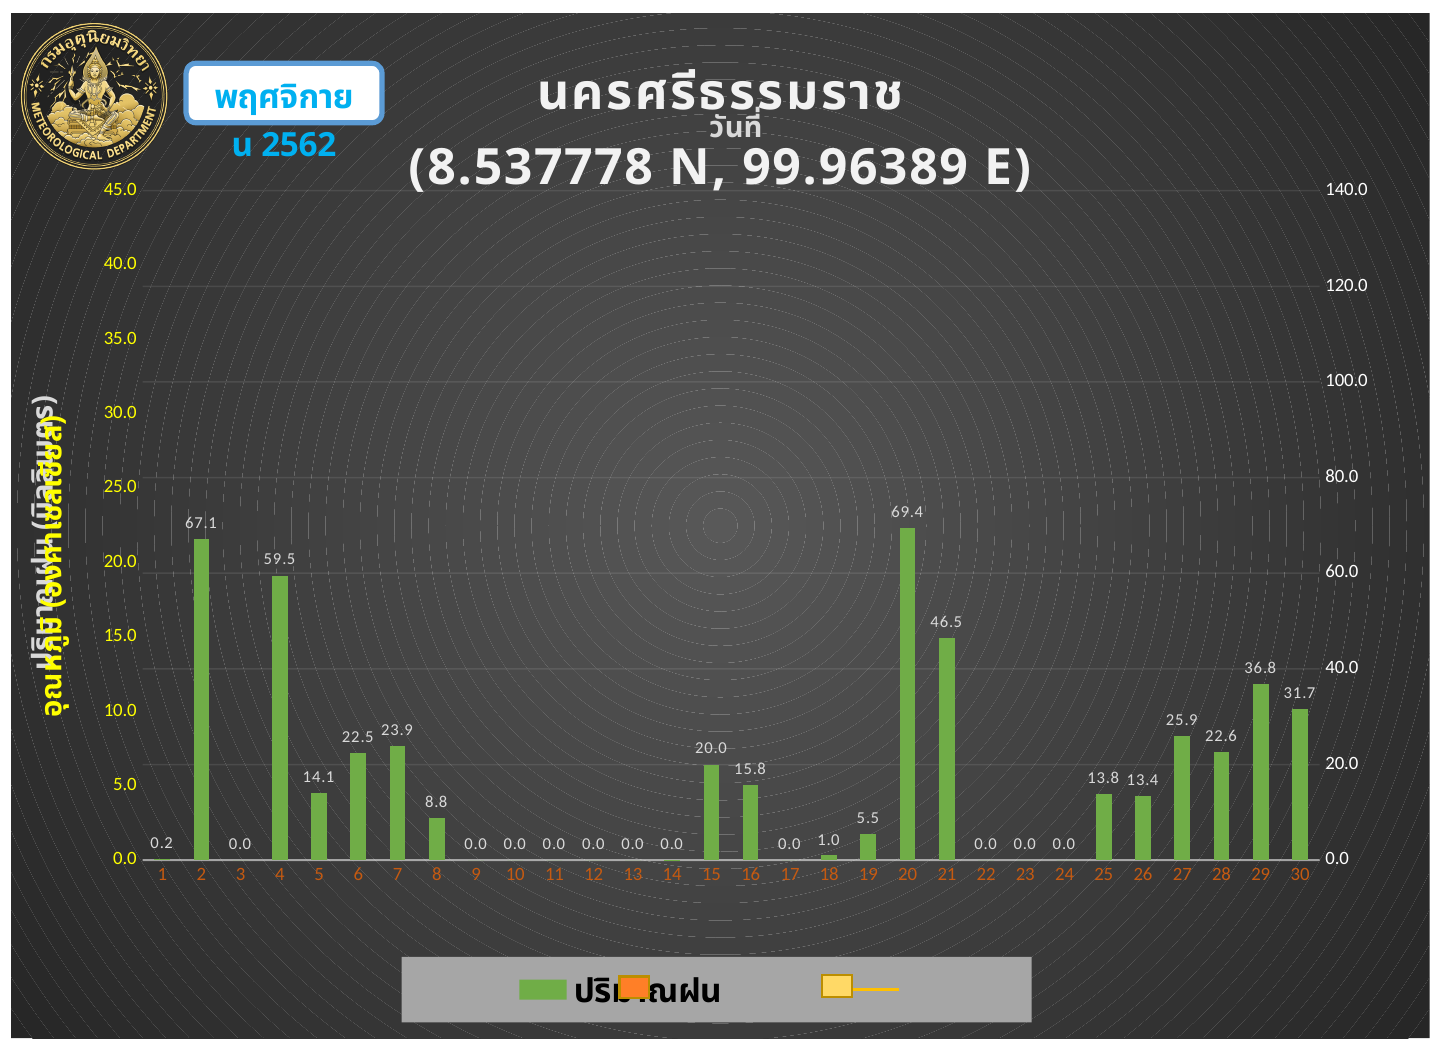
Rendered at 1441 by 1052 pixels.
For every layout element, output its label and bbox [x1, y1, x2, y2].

chart [10, 13, 1430, 1039]
